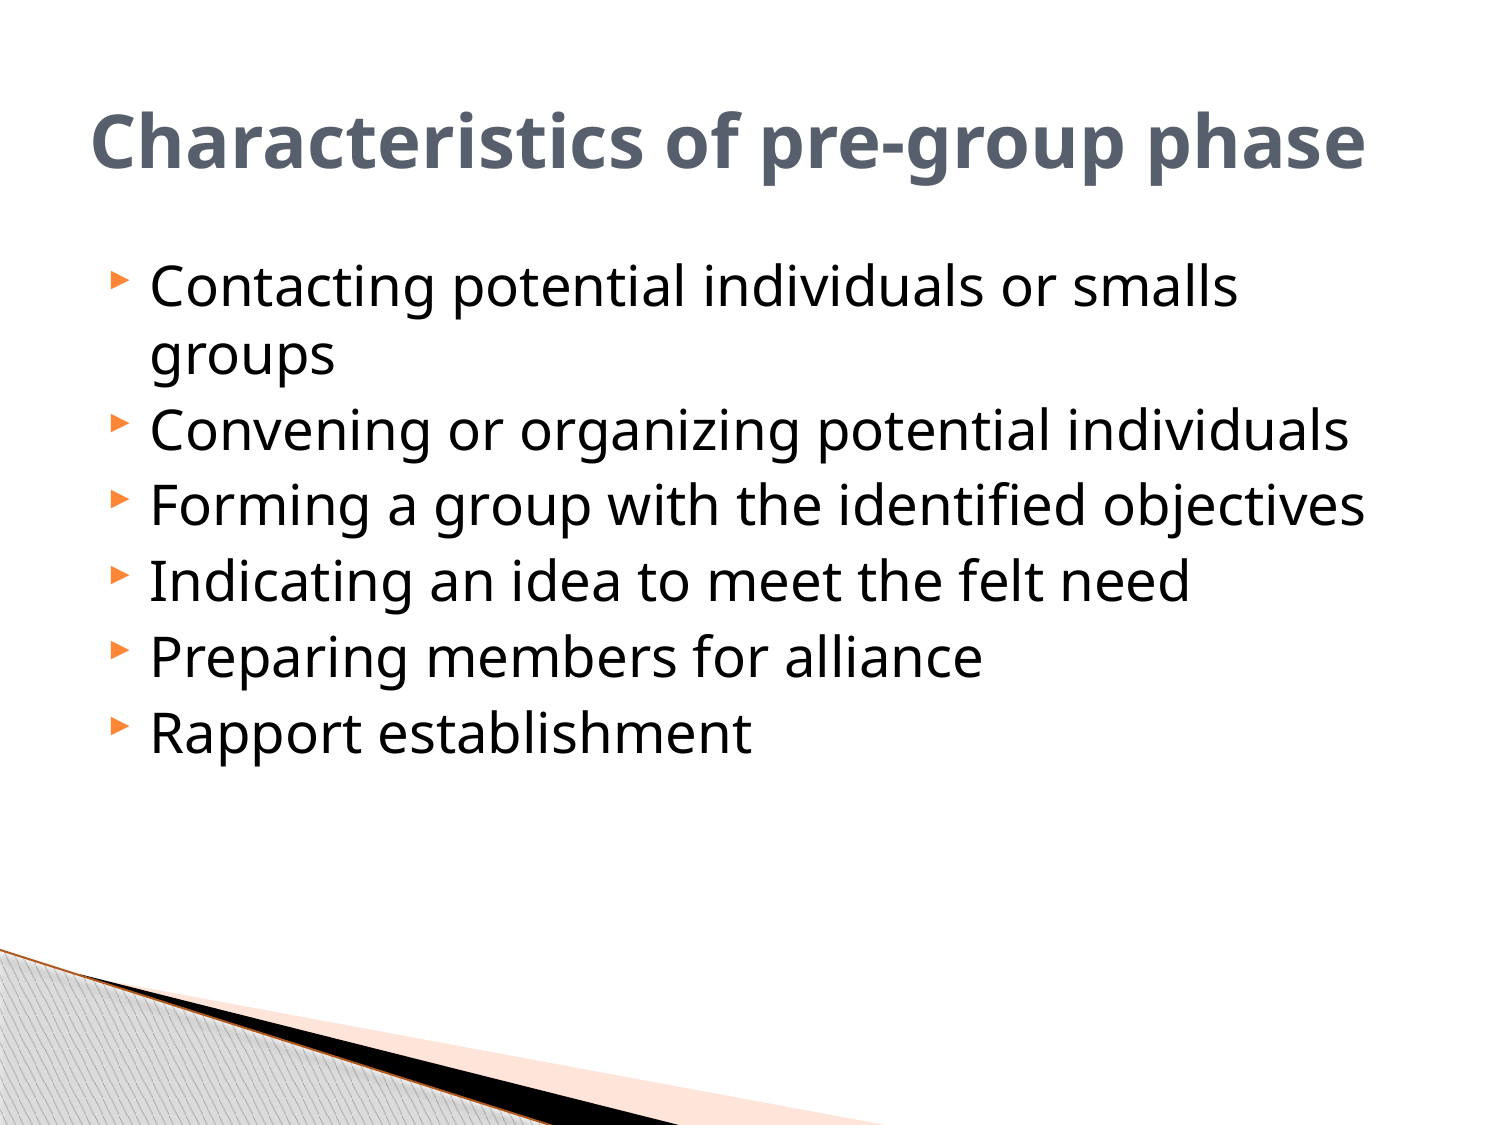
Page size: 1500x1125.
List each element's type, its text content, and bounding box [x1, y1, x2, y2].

list Contacting potential individuals or smalls groups Convening or organizing potential individuals Forming a group with the identified objectives Indicating an idea to meet the felt need Preparing members for alliance Rapport establishment [75, 243, 1425, 986]
title Characteristics of pre-group phase [75, 45, 1425, 233]
